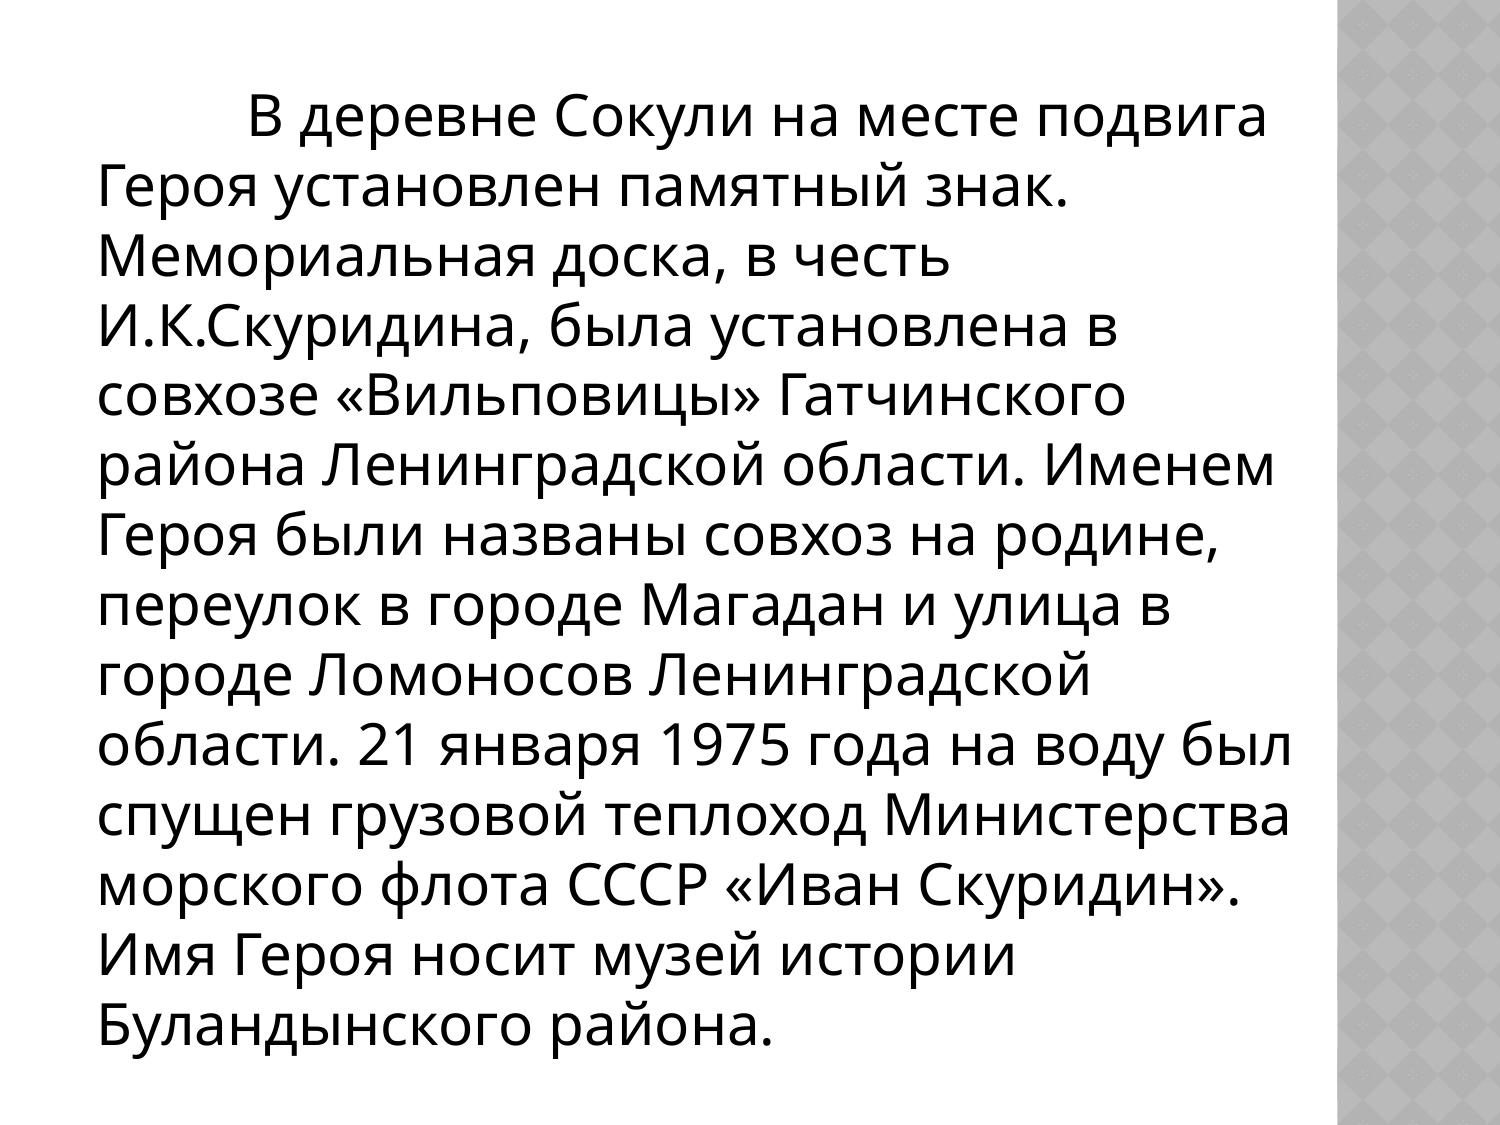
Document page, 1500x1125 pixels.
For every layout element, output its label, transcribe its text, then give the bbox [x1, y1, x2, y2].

text_box В деревне Сокули на месте подвига Героя установлен памятный знак. Мемориальная доска, в честь И.К.Скуридина, была установлена в совхозе «Вильповицы» Гатчинского района Ленинградской области. Именем Героя были названы совхоз на родине, переулок в городе Магадан и улица в городе Ломоносов Ленинградской области. 21 января 1975 года на воду был спущен грузовой теплоход Министерства морского флота СССР «Иван Скуридин». Имя Героя носит музей истории Буландынского района. [82, 70, 1325, 1065]
